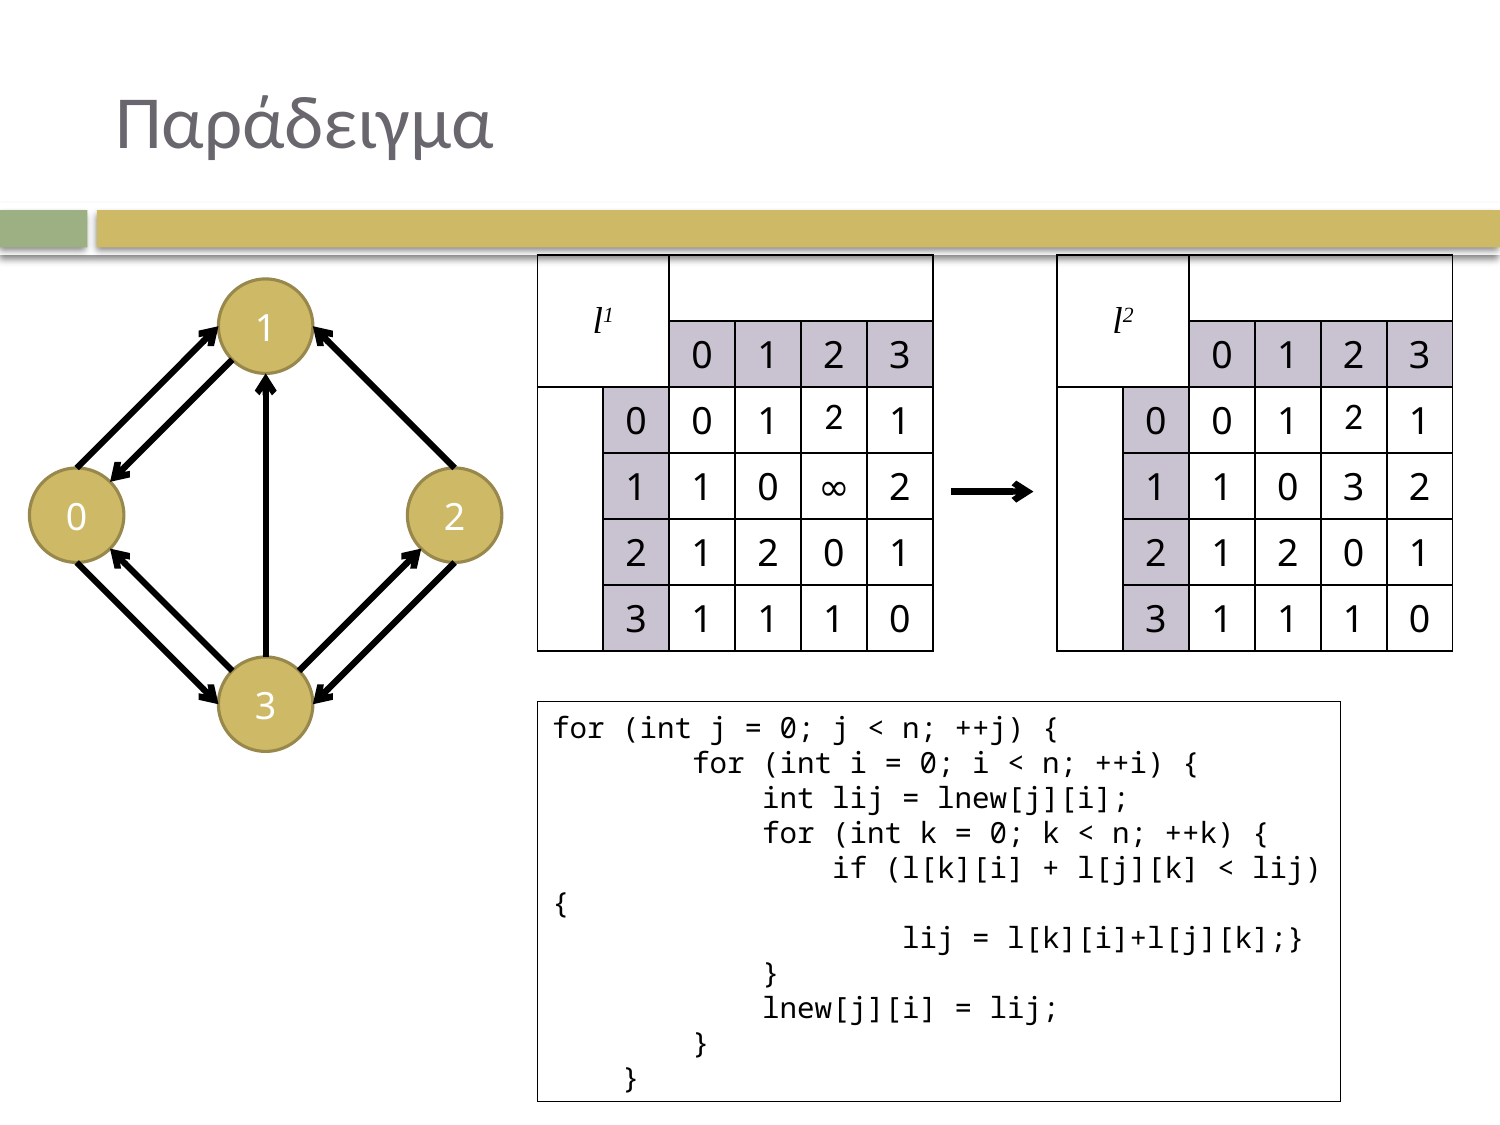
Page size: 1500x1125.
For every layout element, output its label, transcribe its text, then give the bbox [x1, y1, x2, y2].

table_cell 0 [1322, 520, 1386, 584]
table_header [1190, 256, 1452, 320]
table_cell 1 [1256, 322, 1320, 386]
table_cell 2 [1388, 454, 1452, 518]
table_header l2 [1058, 256, 1188, 386]
table_cell 2 [802, 322, 866, 386]
table_cell 1 [1190, 586, 1254, 650]
table_cell 2 [1256, 520, 1320, 584]
table_cell 1 [1322, 586, 1386, 650]
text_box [109, 548, 233, 672]
table_cell 2 [802, 388, 866, 452]
text_box 1 [216, 277, 315, 375]
table_cell 1 [670, 520, 734, 584]
table_cell 2 [1124, 520, 1188, 584]
table_cell 0 [736, 454, 800, 518]
table_cell 1 [1190, 520, 1254, 584]
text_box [109, 359, 233, 483]
table_cell [538, 388, 602, 650]
table_cell 0 [604, 388, 668, 452]
table_cell ∞ [802, 454, 866, 518]
table_cell 0 [670, 388, 734, 452]
table_cell 0 [1124, 388, 1188, 452]
table_cell 1 [670, 586, 734, 650]
table_cell 3 [1388, 322, 1452, 386]
table_cell 1 [868, 388, 932, 452]
table_cell 1 [868, 520, 932, 584]
table_cell 1 [1388, 520, 1452, 584]
table_cell 3 [604, 586, 668, 650]
table_cell 1 [1124, 454, 1188, 518]
table_cell 1 [802, 586, 866, 650]
table_cell 1 [736, 322, 800, 386]
table_cell 2 [604, 520, 668, 584]
table_cell 2 [1322, 388, 1386, 452]
table_cell 1 [1388, 388, 1452, 452]
table_cell 0 [868, 586, 932, 650]
text_box 3 [218, 655, 314, 753]
table_cell 1 [1256, 586, 1320, 650]
text_box 0 [27, 466, 126, 564]
table_cell 1 [736, 388, 800, 452]
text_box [76, 325, 219, 469]
table_cell 0 [1190, 388, 1254, 452]
title Παράδειγμα [100, 37, 1438, 200]
table_cell 0 [670, 322, 734, 386]
table_header [670, 256, 932, 320]
table_cell 0 [1190, 322, 1254, 386]
table_cell 1 [670, 454, 734, 518]
table_cell 1 [1256, 388, 1320, 452]
text_box 2 [405, 466, 504, 564]
table_cell 2 [736, 520, 800, 584]
table_cell 0 [802, 520, 866, 584]
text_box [312, 562, 455, 705]
table_cell 0 [1388, 586, 1452, 650]
table_cell 1 [604, 454, 668, 518]
table_cell 3 [1322, 454, 1386, 518]
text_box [312, 325, 455, 469]
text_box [76, 562, 219, 705]
table_cell 2 [1322, 322, 1386, 386]
table_header l1 [538, 256, 668, 386]
text_box for (int j = 0; j < n; ++j) { for (int i = 0; i < n; ++i) { int lij = lnew[j][i]; for (int k = 0; k < n; ++k) { if (l[k][i] + l[j][k] < lij) { lij = l[k][i]+l[j][k];} } lnew[j][i] = lij; } } [537, 701, 1341, 1102]
table_cell 2 [868, 454, 932, 518]
table_cell 3 [1124, 586, 1188, 650]
table_cell 0 [1256, 454, 1320, 518]
table_cell [1058, 388, 1122, 650]
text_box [298, 548, 422, 672]
table_cell 3 [868, 322, 932, 386]
table_cell 1 [736, 586, 800, 650]
table_cell 1 [1190, 454, 1254, 518]
